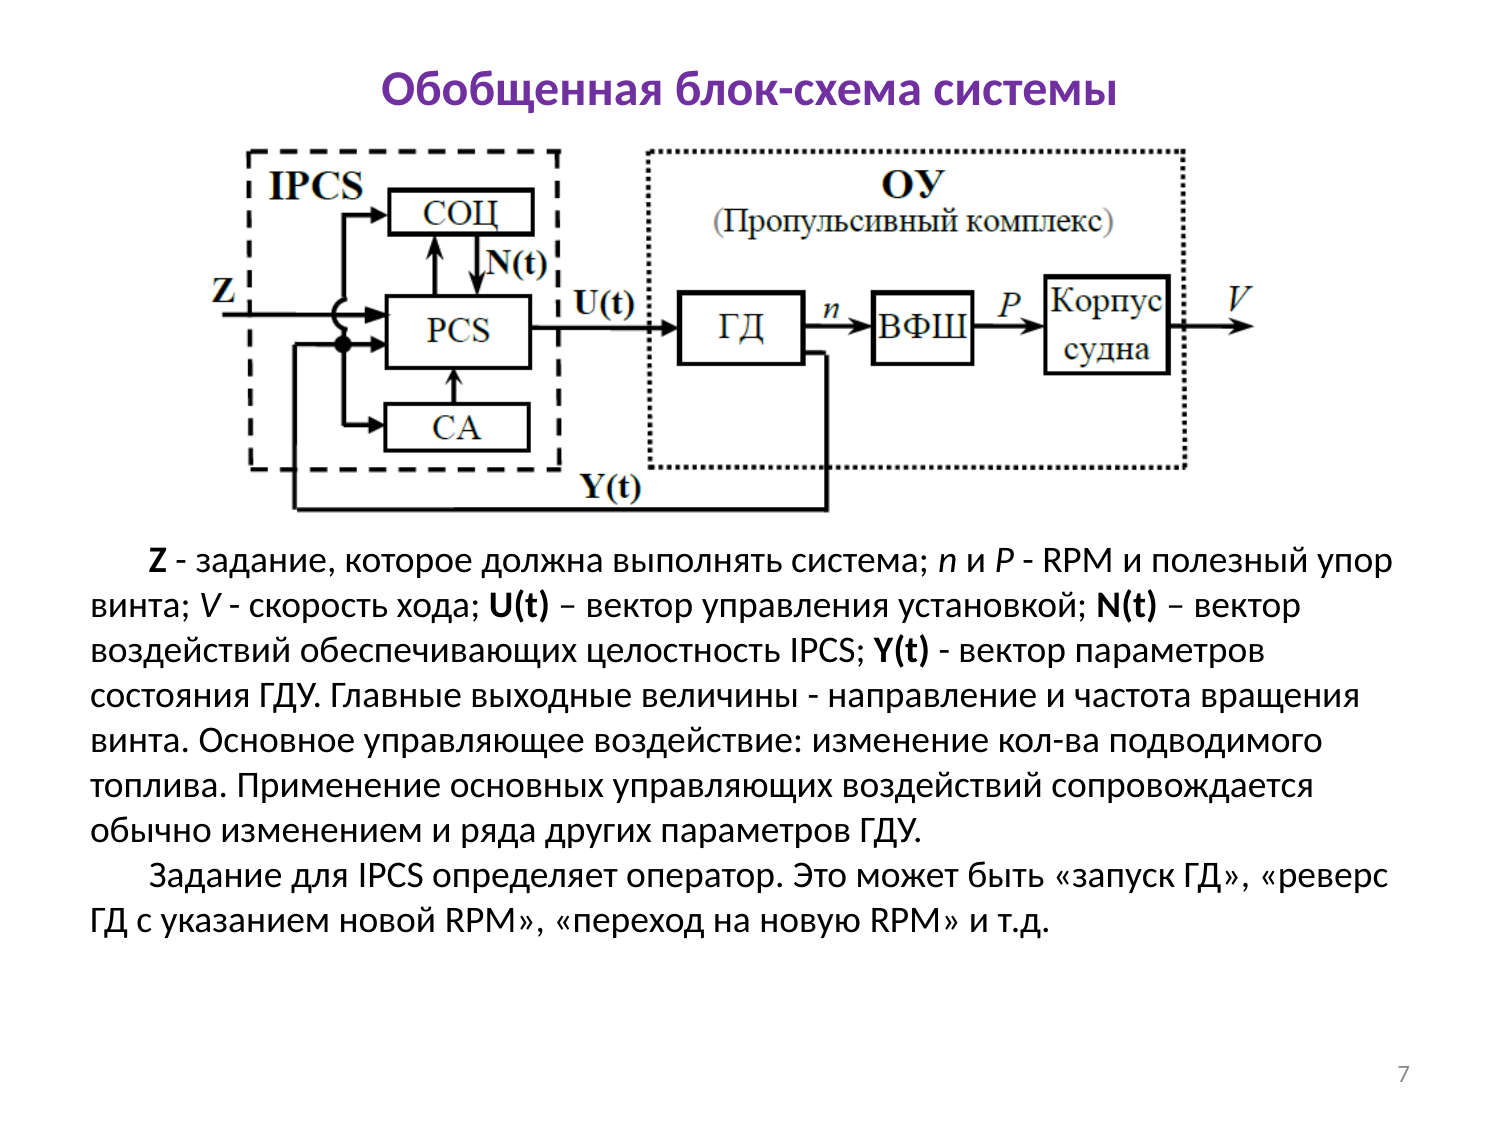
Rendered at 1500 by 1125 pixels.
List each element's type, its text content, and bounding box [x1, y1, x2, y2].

picture [182, 125, 1273, 542]
list Z - задание, которое должна выполнять система; n и P - RPM и полезный упор винта; V - скорость хода; U(t) – вектор управления установкой; N(t) – вектор воздействий обеспечивающих целостность IPCS; Y(t) - вектор параметров состояния ГДУ. Главные выходные величины - направление и частота вращения винта. Основное управляющее воздействие: изменение кол-ва подводимого топлива. Применение основных управляющих воздействий сопровождается обычно изменением и ряда других параметров ГДУ. Задание для IPCS определяет оператор. Это может быть «запуск ГД», «реверс ГД с указанием новой RPM», «переход на новую RPM» и т.д. [75, 527, 1425, 1005]
title Обобщенная блок-схема системы [75, 45, 1425, 126]
slide_number 7 [1074, 1042, 1425, 1103]
